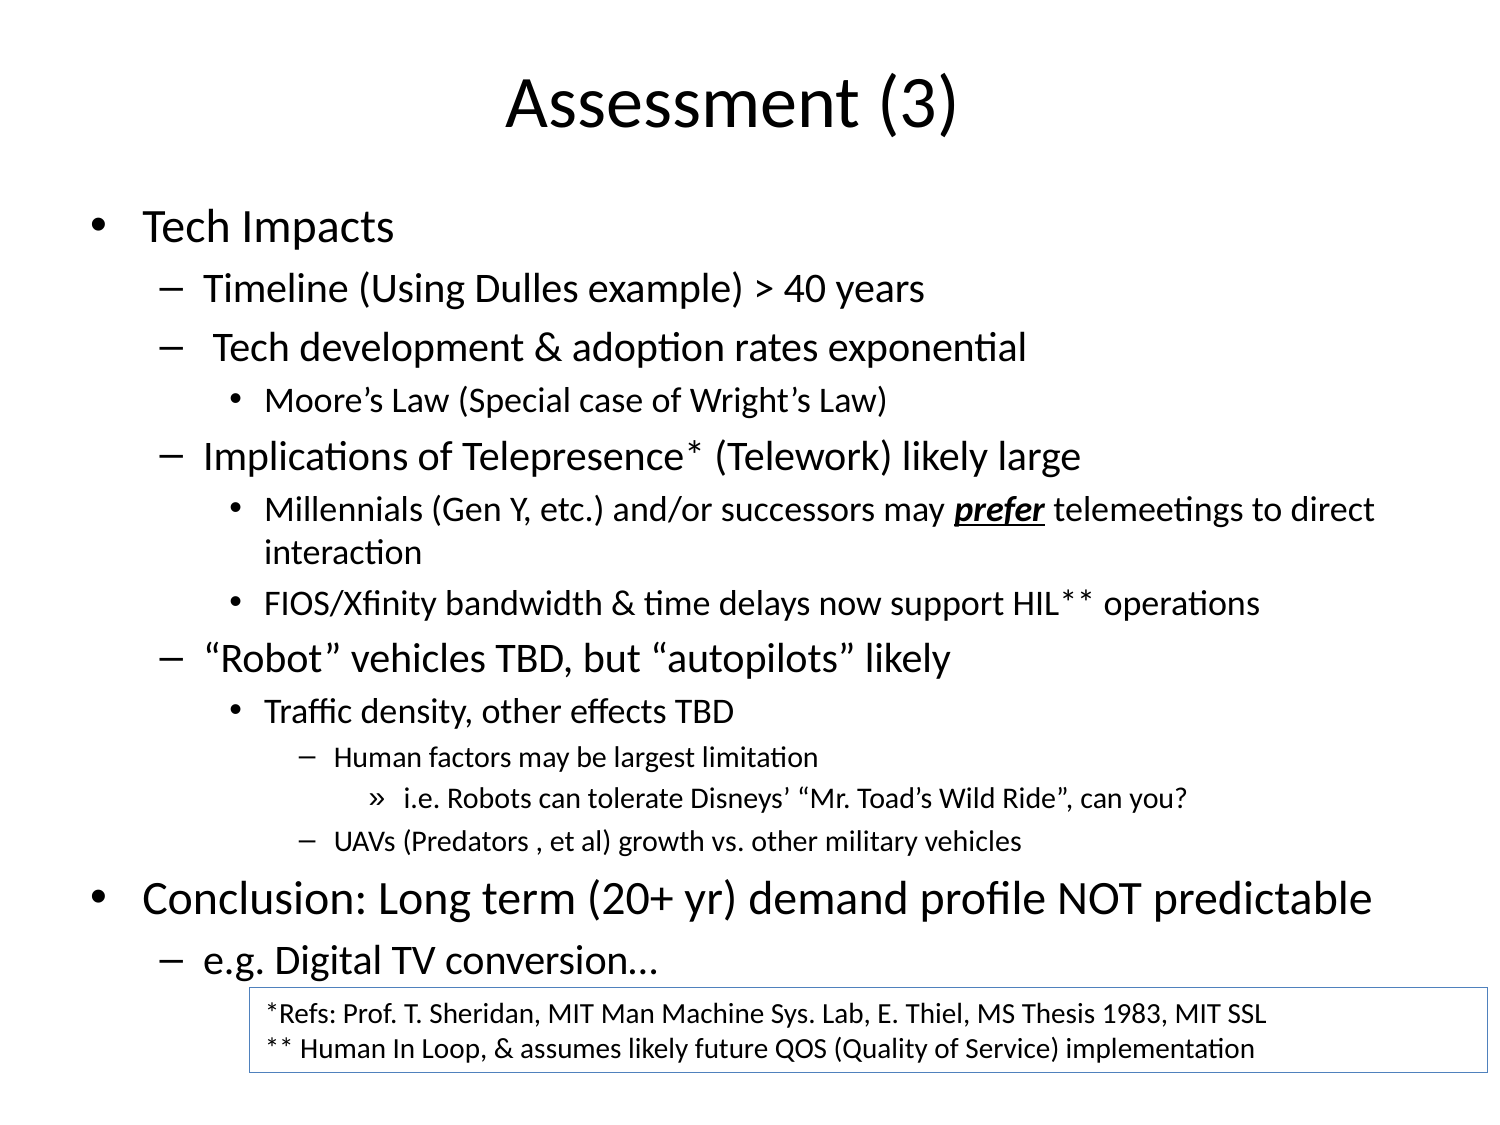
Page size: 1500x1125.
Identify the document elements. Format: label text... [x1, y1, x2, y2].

text_box *Refs: Prof. T. Sheridan, MIT Man Machine Sys. Lab, E. Thiel, MS Thesis 1983, MIT SSL ** Human In Loop, & assumes likely future QOS (Quality of Service) implementation [249, 987, 1488, 1073]
list Tech Impacts Timeline (Using Dulles example) > 40 years Tech development & adoption rates exponential Moore’s Law (Special case of Wright’s Law) Implications of Telepresence* (Telework) likely large Millennials (Gen Y, etc.) and/or successors may prefer telemeetings to direct interaction FIOS/Xfinity bandwidth & time delays now support HIL** operations “Robot” vehicles TBD, but “autopilots” likely Traffic density, other effects TBD Human factors may be largest limitation i.e. Robots can tolerate Disneys’ “Mr. Toad’s Wild Ride”, can you? UAVs (Predators , et al) growth vs. other military vehicles Conclusion: Long term (20+ yr) demand profile NOT predictable e.g. Digital TV conversion… [75, 187, 1425, 1005]
title Assessment (3) [75, 45, 1425, 150]
